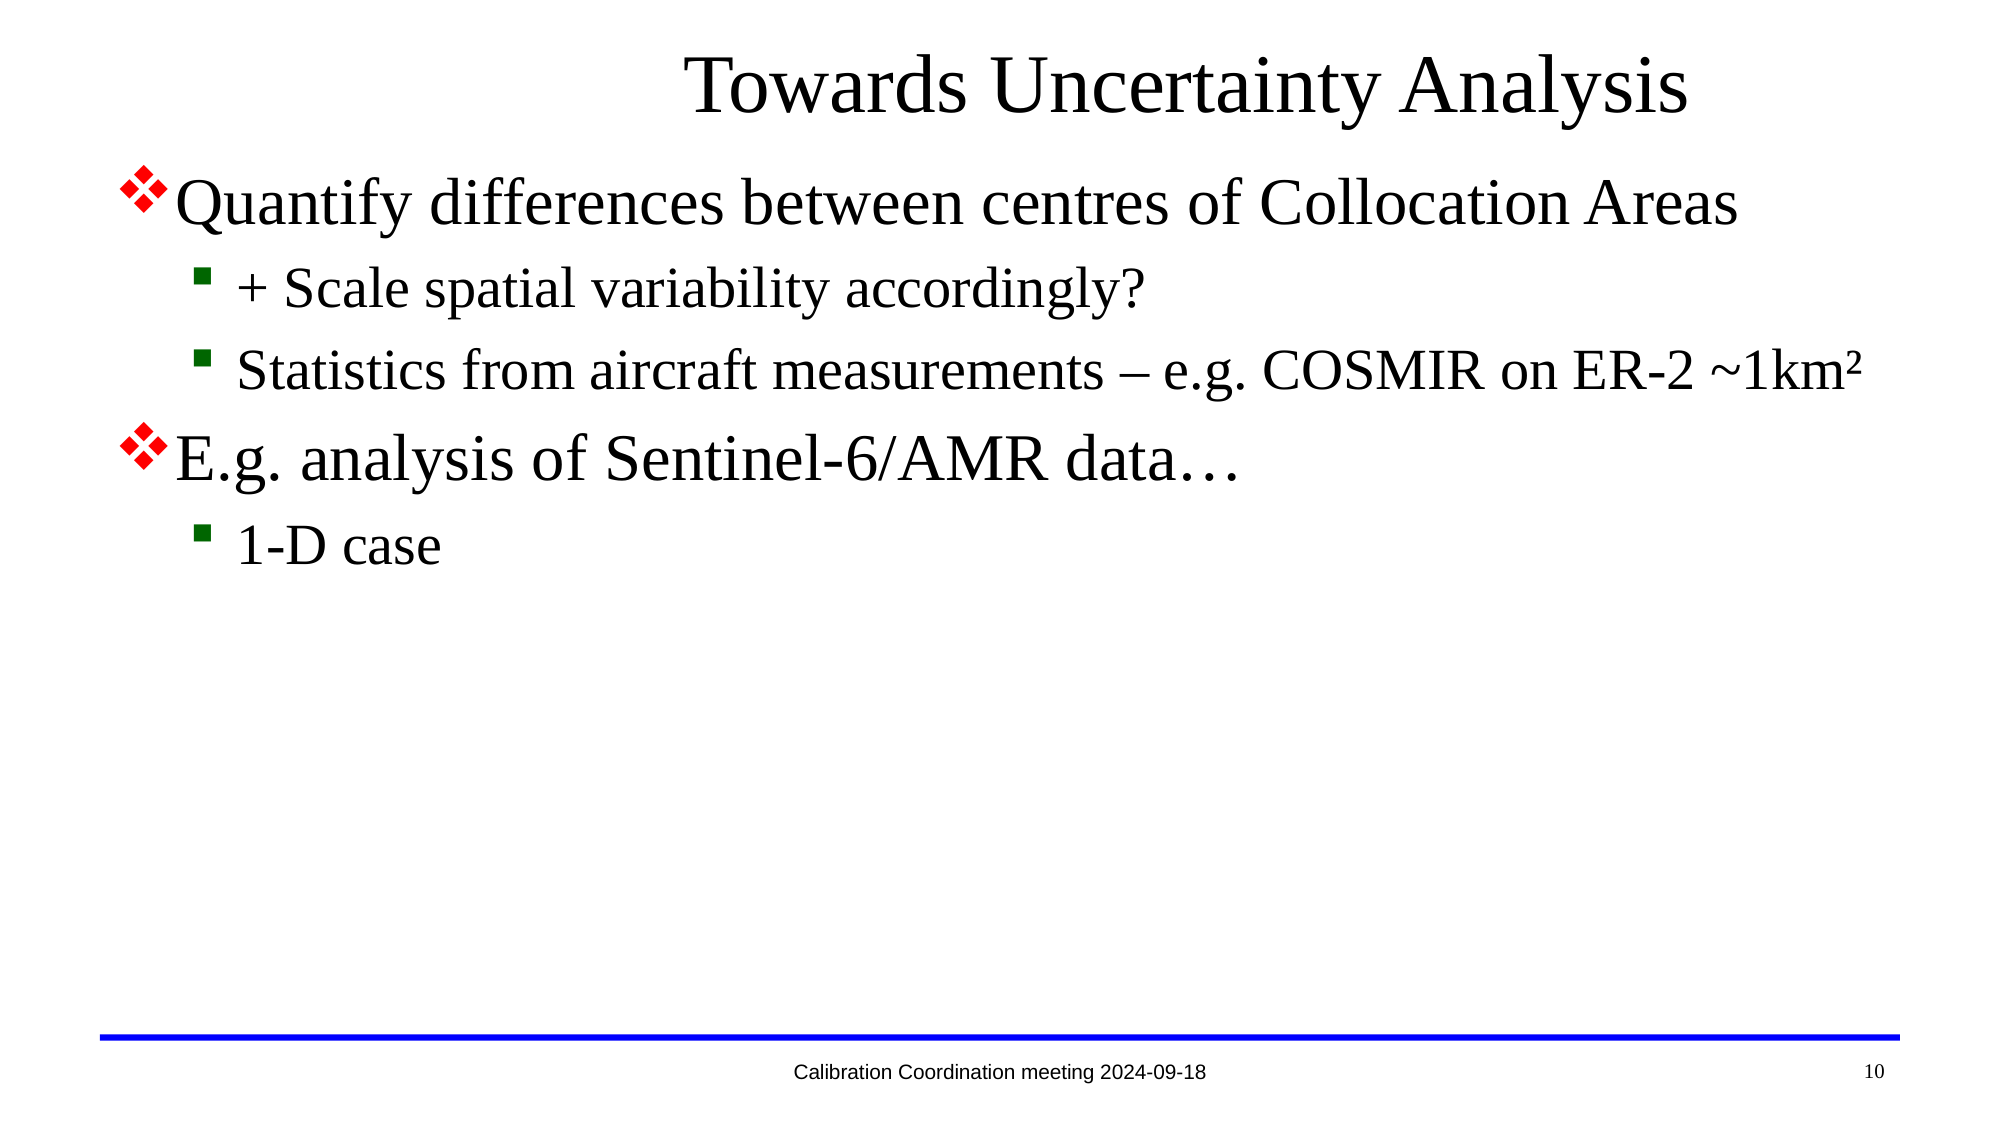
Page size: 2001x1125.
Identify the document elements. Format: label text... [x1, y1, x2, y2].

title Towards Uncertainty Analysis [549, 21, 1825, 132]
slide_number 10 [1600, 1049, 1901, 1089]
list Quantify differences between centres of Collocation Areas + Scale spatial variability accordingly? Statistics from aircraft measurements – e.g. COSMIR on ER-2 ~1km² E.g. analysis of Sentinel-6/AMR data… 1-D case [99, 149, 1901, 1013]
